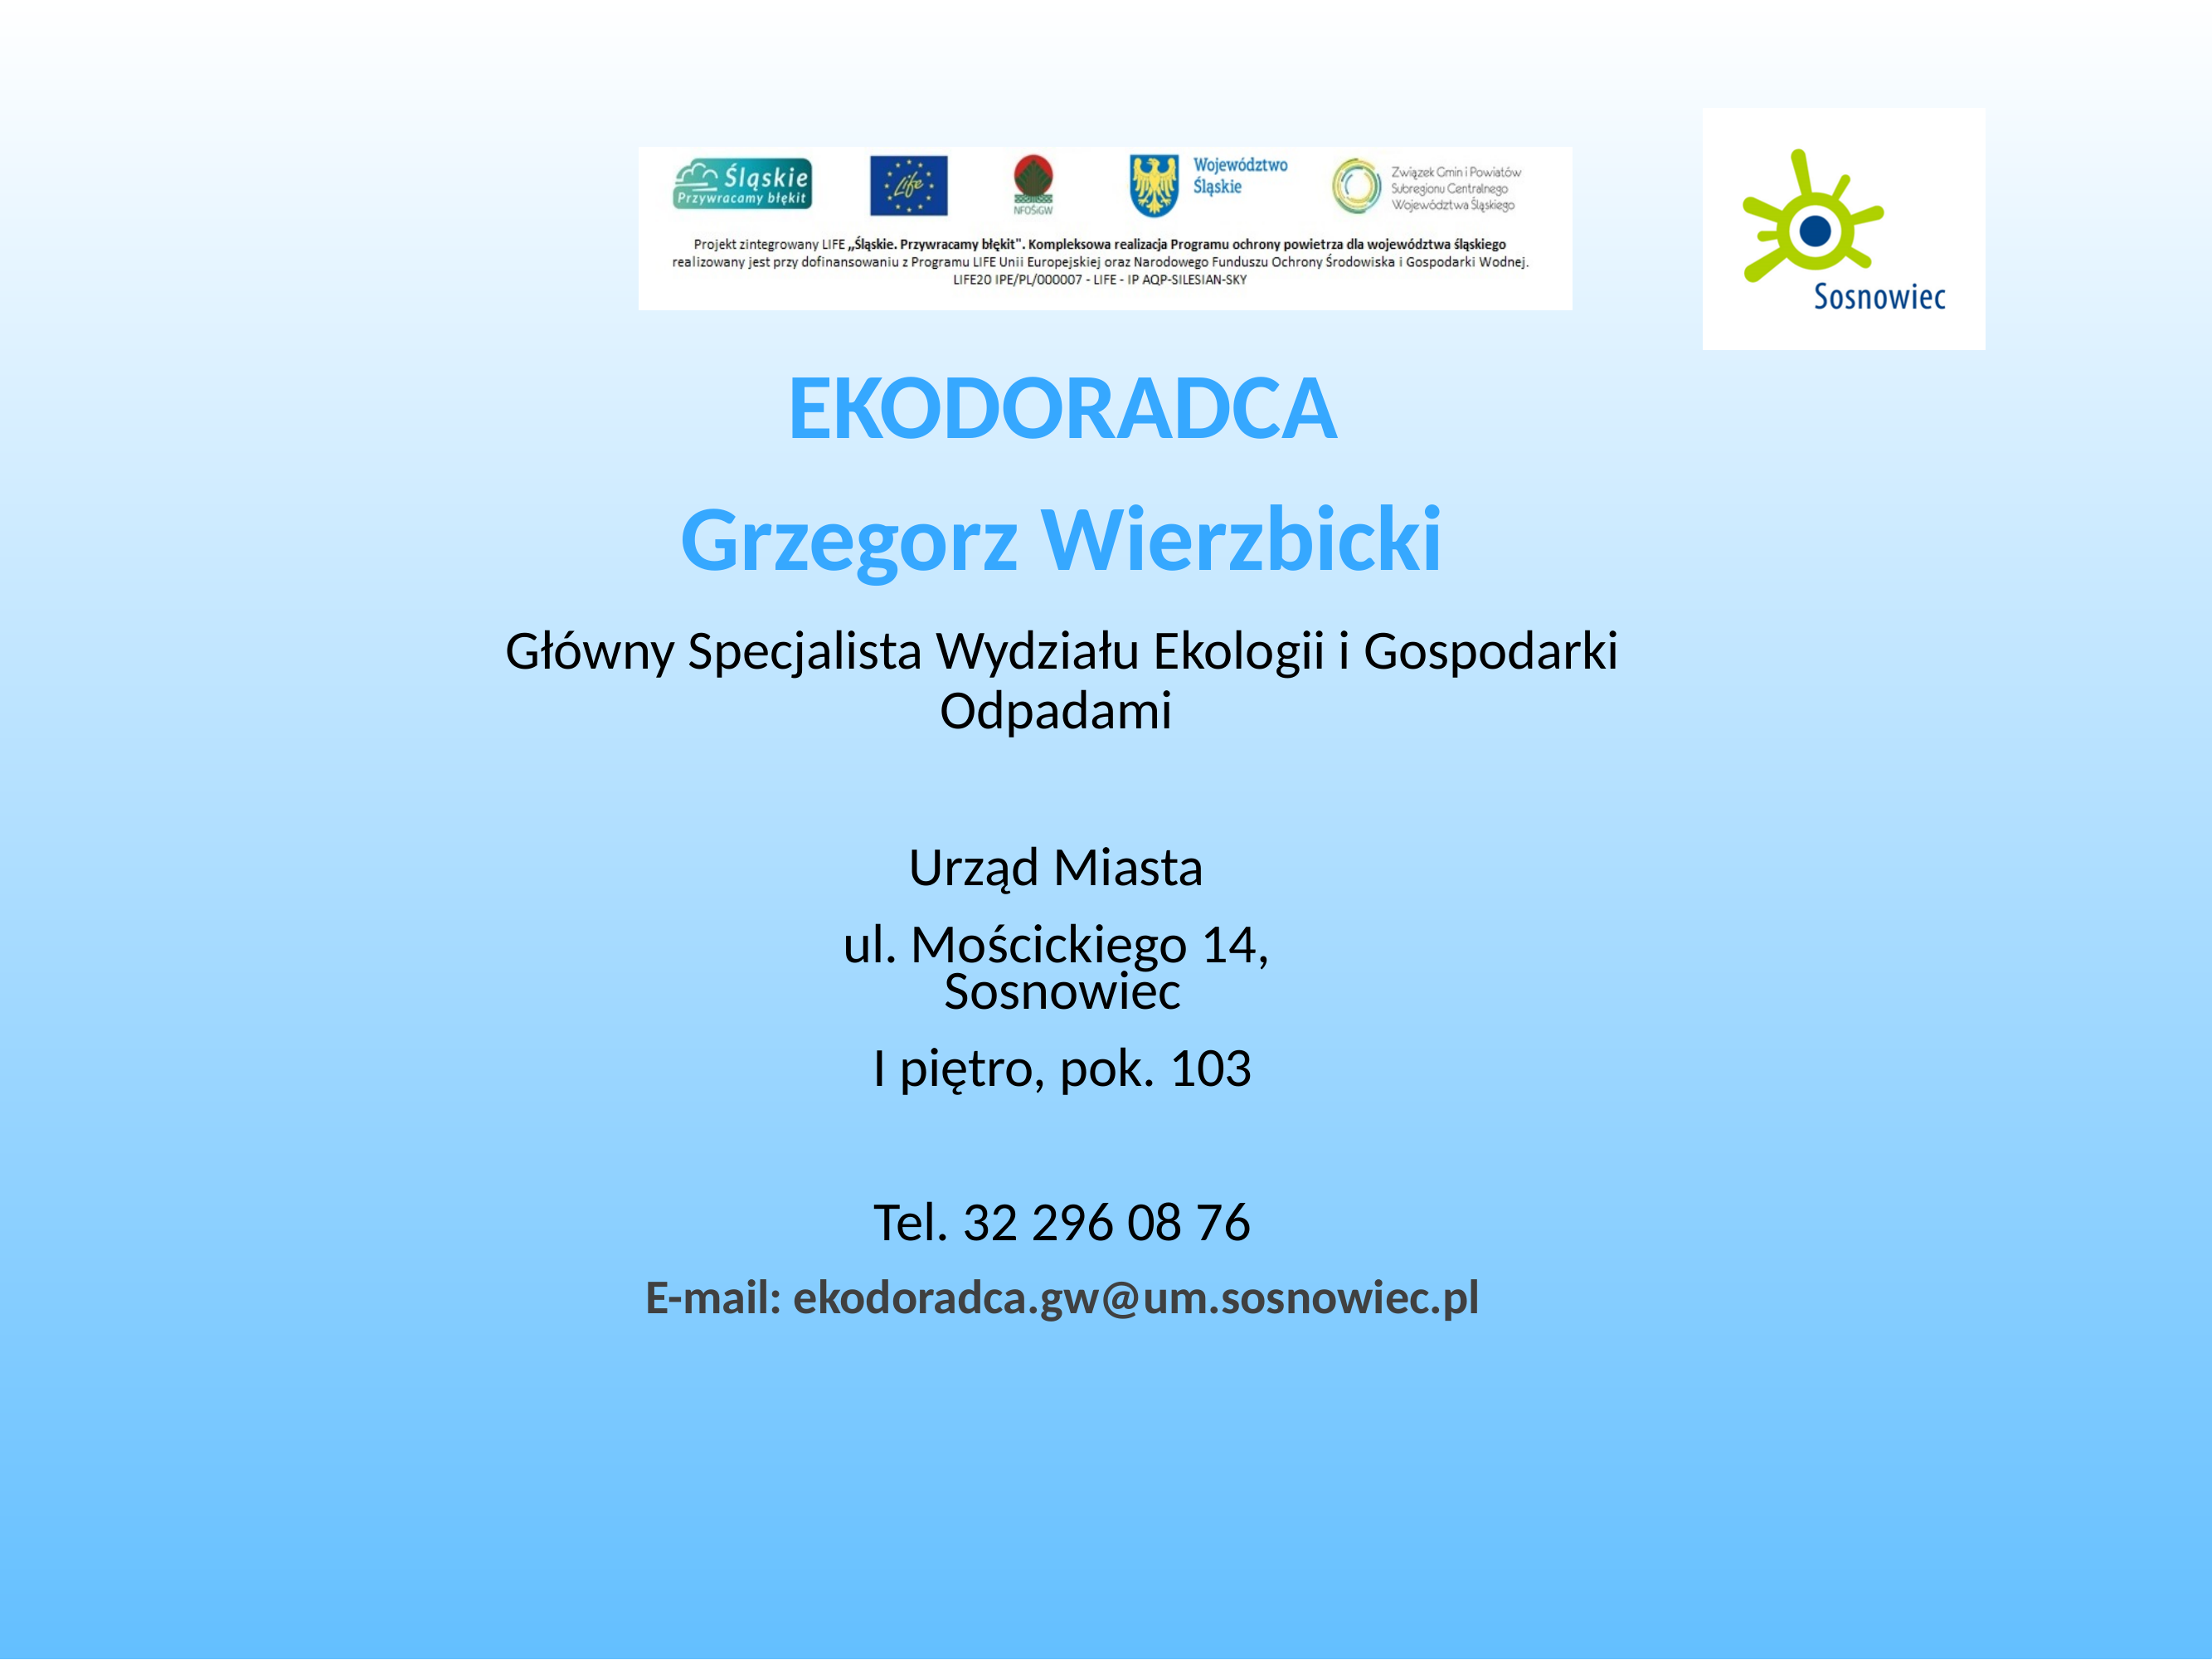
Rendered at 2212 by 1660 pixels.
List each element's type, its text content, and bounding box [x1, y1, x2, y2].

list EKODORADCA Grzegorz Wierzbicki Główny Specjalista Wydziału Ekologii i Gospodarki Odpadami Urząd Miasta ul. Mościckiego 14, Sosnowiec I piętro, pok. 103 Tel. 32 296 08 76 E-mail: ekodoradca.gw@um.sosnowiec.pl [464, 351, 1662, 1495]
picture [639, 147, 1573, 310]
picture [1703, 108, 1986, 350]
